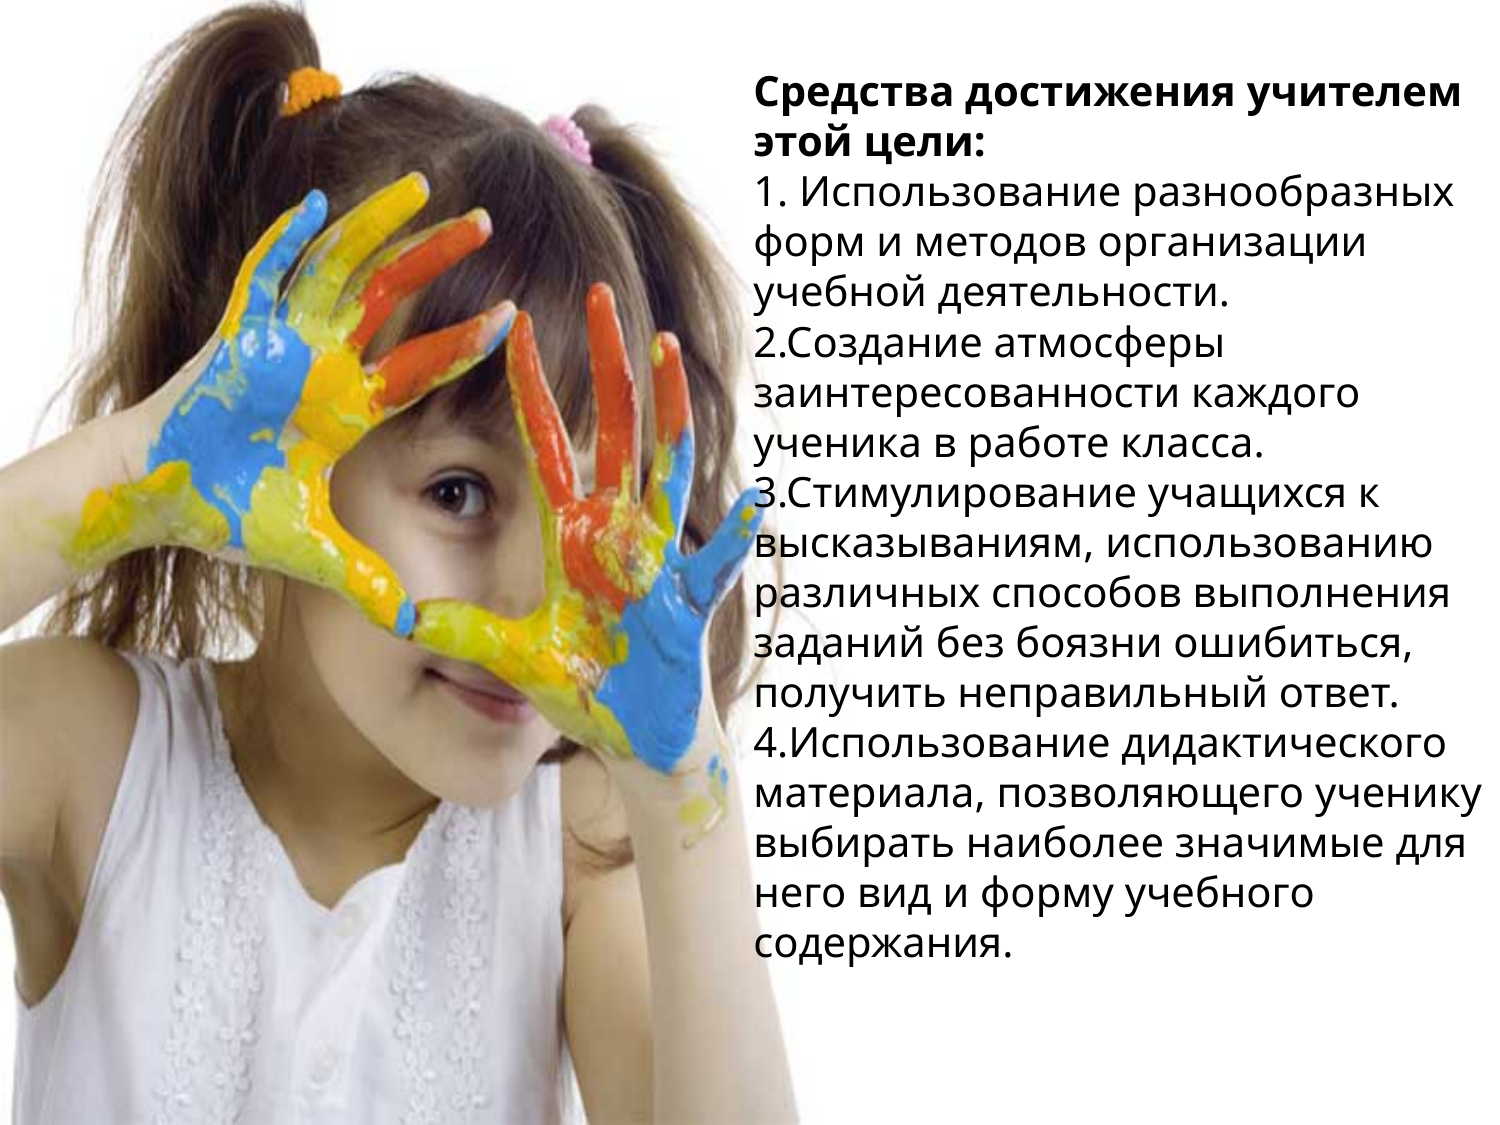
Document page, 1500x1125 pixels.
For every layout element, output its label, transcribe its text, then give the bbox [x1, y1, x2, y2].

title Средства достижения учителем этой цели: 1. Использование разнообразных форм и методов организации учебной деятельности. 2.Создание атмосферы заинтересованности каждого ученика в работе класса. 3.Стимулирование учащихся к высказываниям, использованию различных способов выполнения заданий без боязни ошибиться, получить неправильный ответ. 4.Использование дидактического материала, позволяющего ученику выбирать наиболее значимые для него вид и форму учебного содержания. [962, 0, 1500, 1032]
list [0, 0, 962, 1125]
